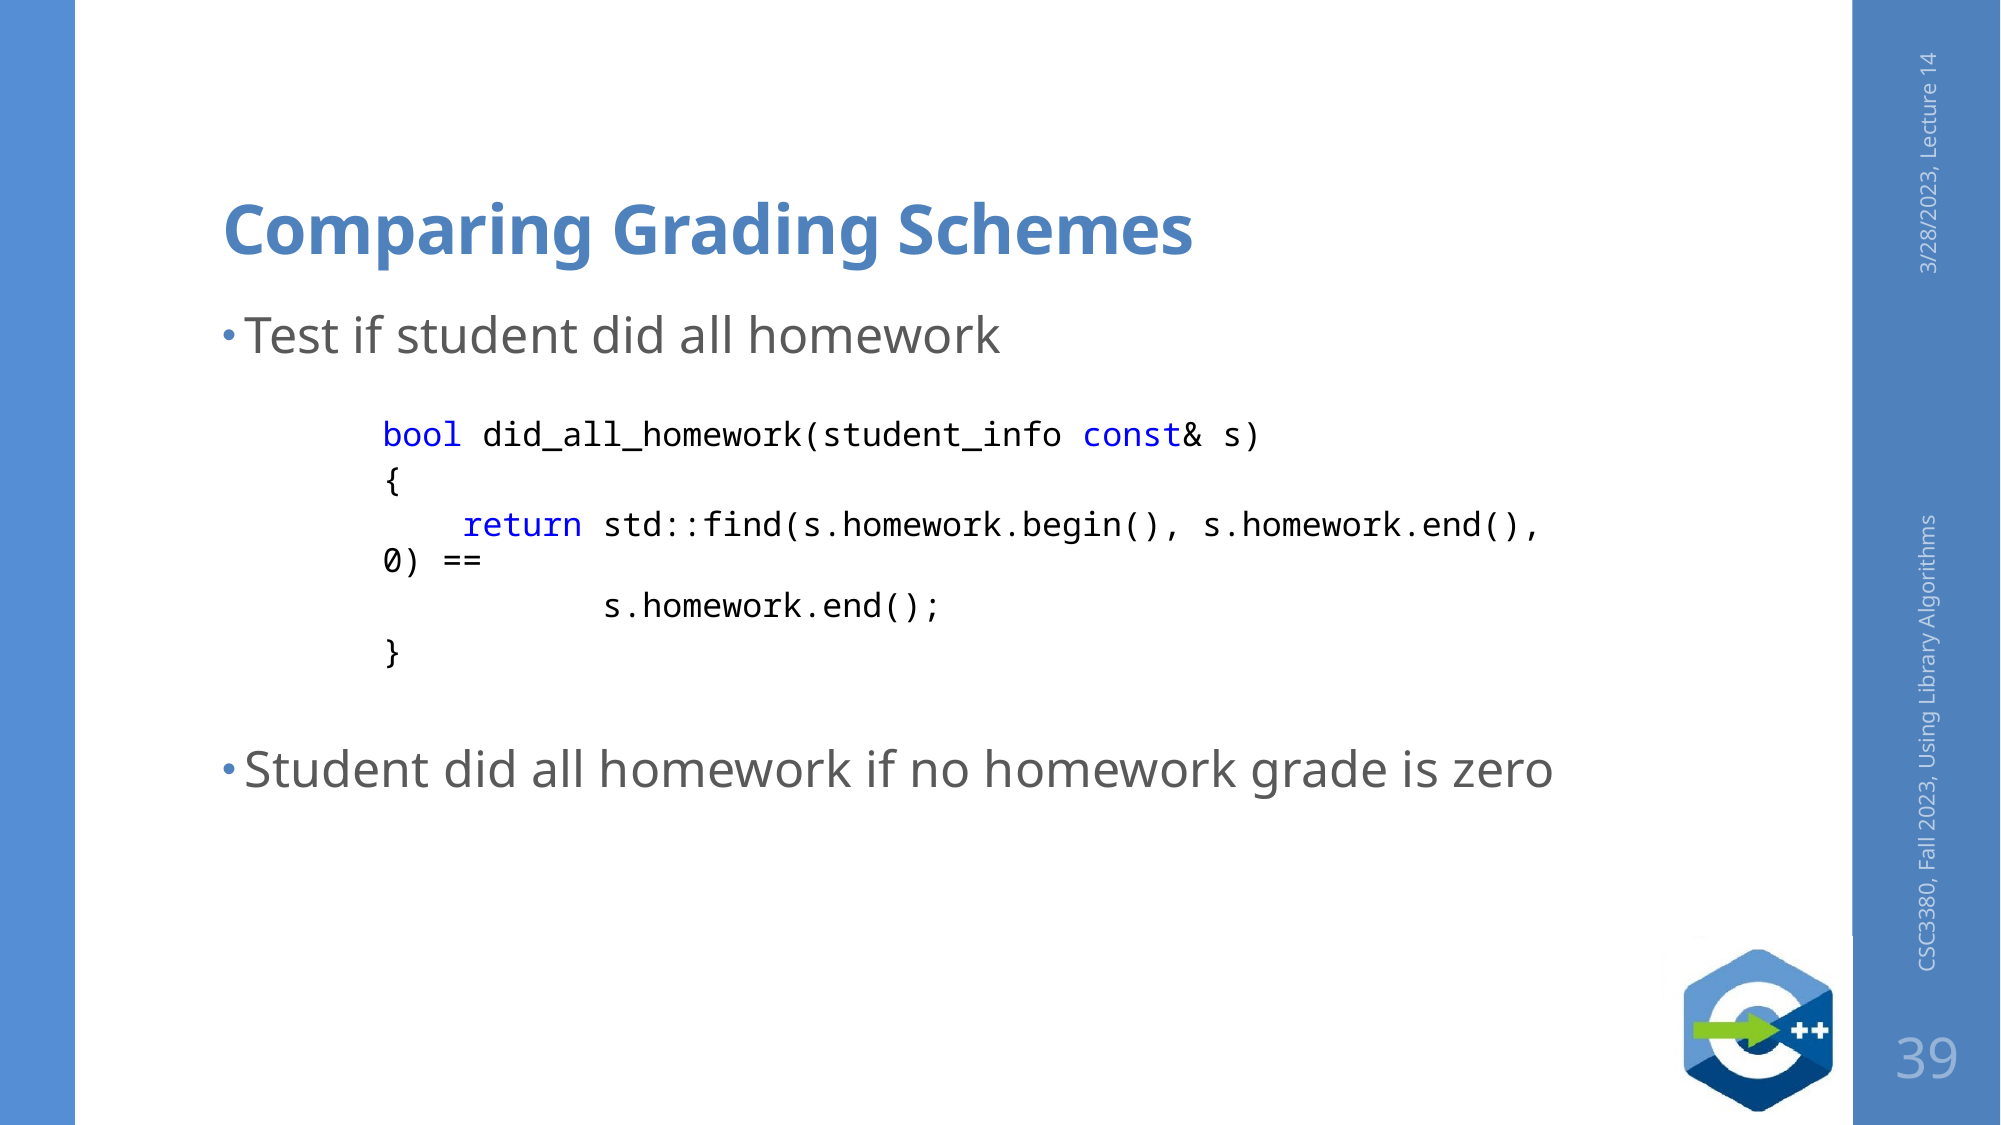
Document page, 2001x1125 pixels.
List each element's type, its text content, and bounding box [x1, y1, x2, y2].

footer CSC3380, Fall 2023, Using Library Algorithms [1897, 400, 1958, 988]
picture [1663, 936, 1853, 1125]
title Comparing Grading Schemes [206, 48, 1797, 278]
slide_number 39 [1852, 1012, 2000, 1110]
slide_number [1897, 37, 1958, 351]
list Test if student did all homework bool did_all_homework(student_info const& s) { return std::find(s.homework.begin(), s.homework.end(), 0) == s.homework.end(); } Student did all homework if no homework grade is zero [206, 299, 1617, 1014]
